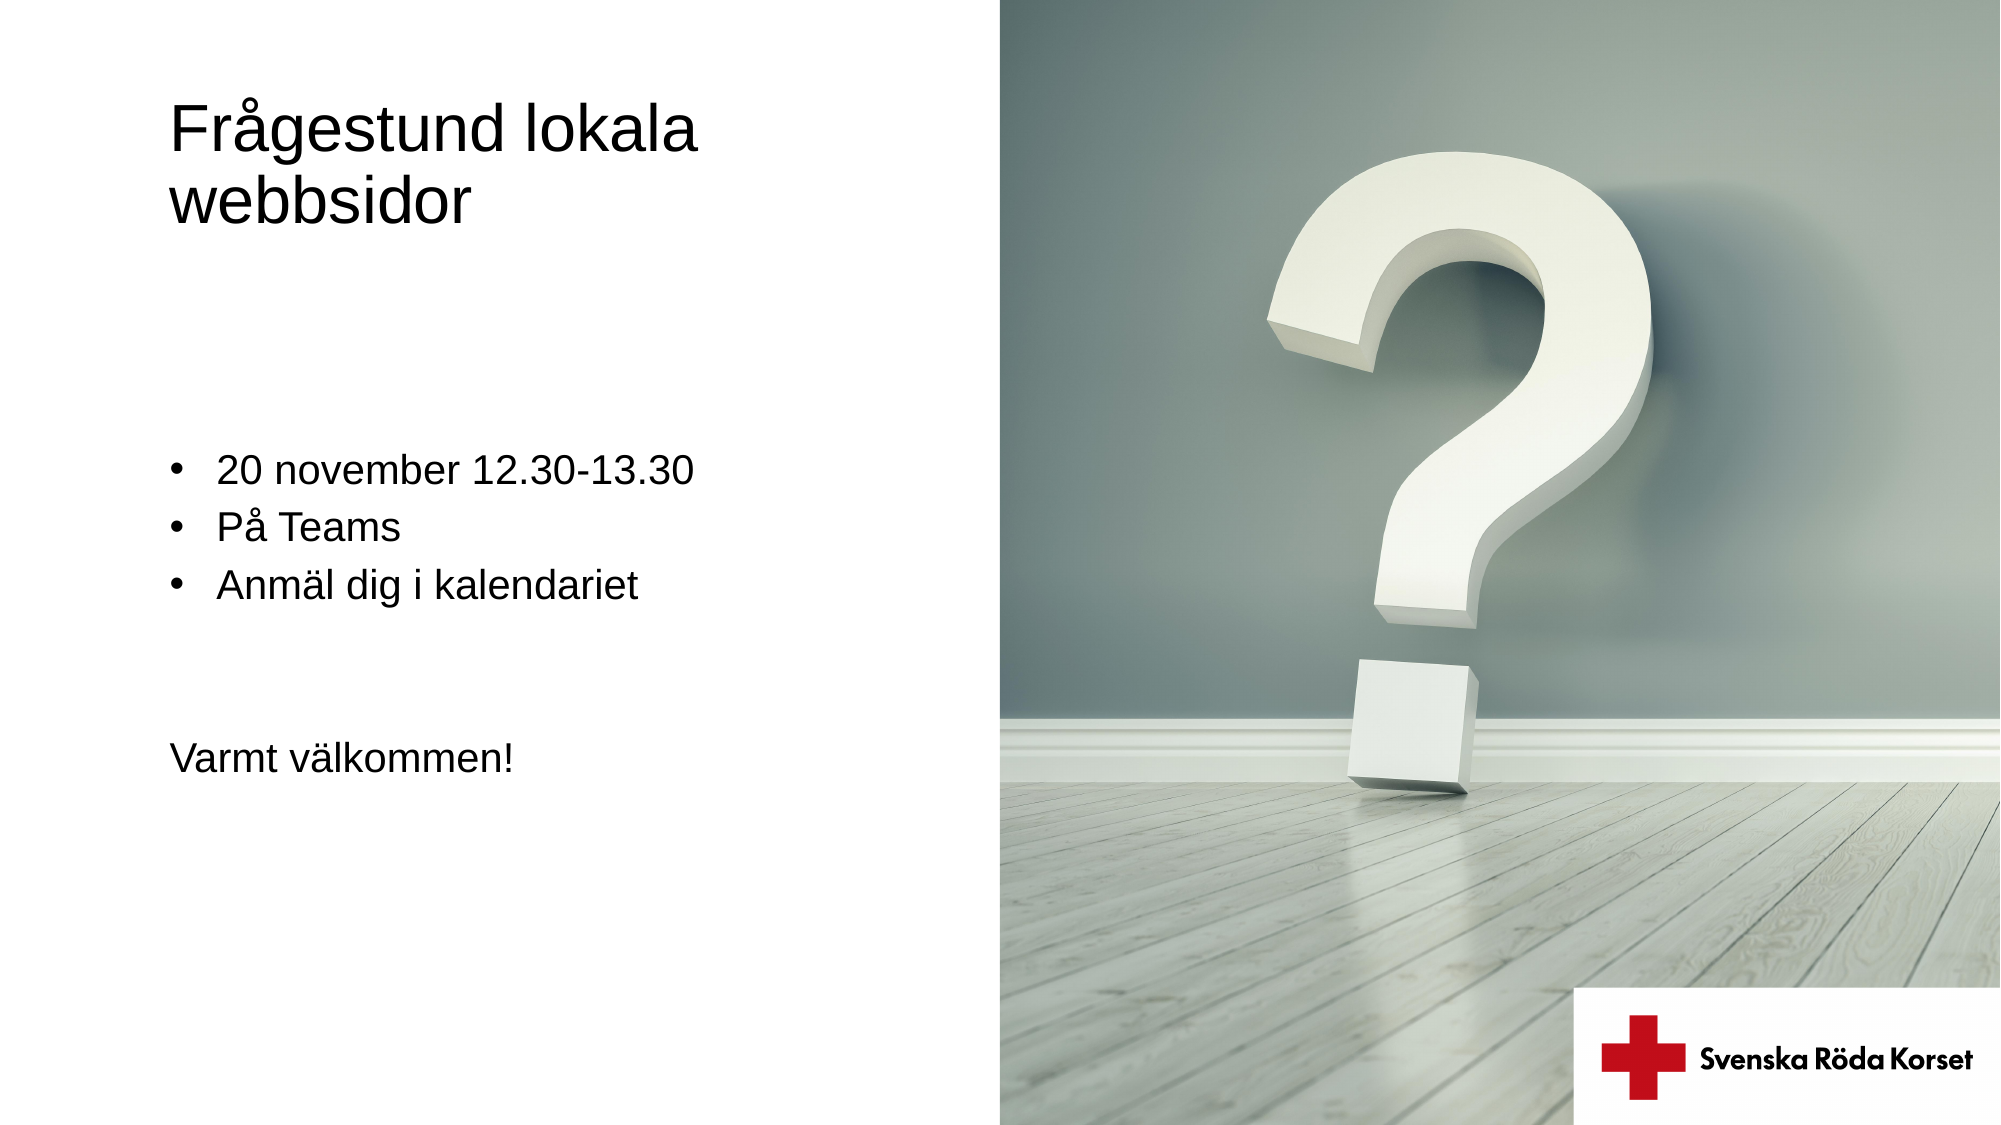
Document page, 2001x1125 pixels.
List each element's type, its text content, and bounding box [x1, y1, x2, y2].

list 20 november 12.30-13.30 På Teams Anmäl dig i kalendariet Varmt välkommen! [154, 281, 800, 948]
title Frågestund lokala webbsidor [154, 44, 800, 281]
picture [999, 0, 2001, 1125]
